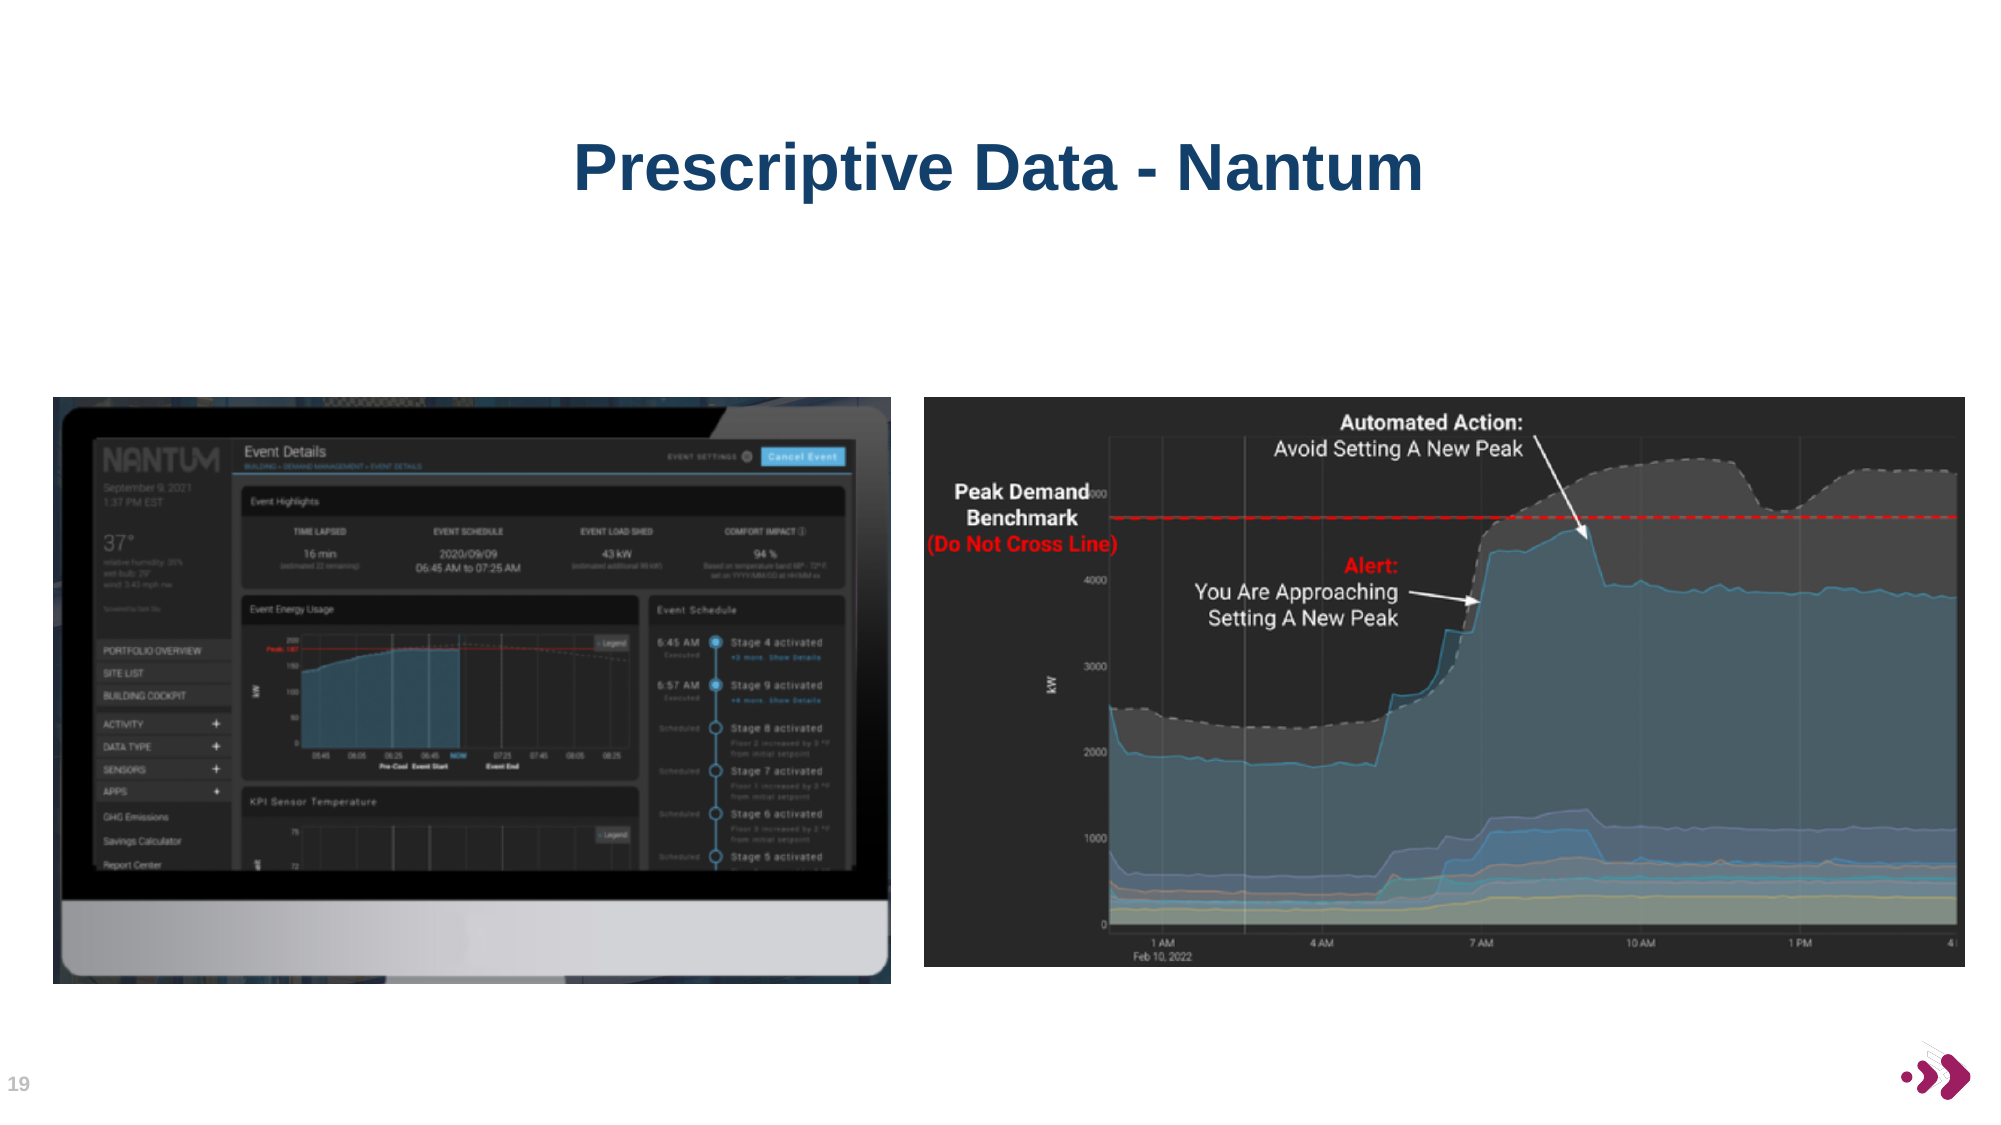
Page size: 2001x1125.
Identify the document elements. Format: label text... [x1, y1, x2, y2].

picture [924, 397, 1965, 967]
picture [1901, 1054, 1971, 1100]
title Prescriptive Data - Nantum [137, 59, 1863, 278]
picture [53, 397, 891, 984]
